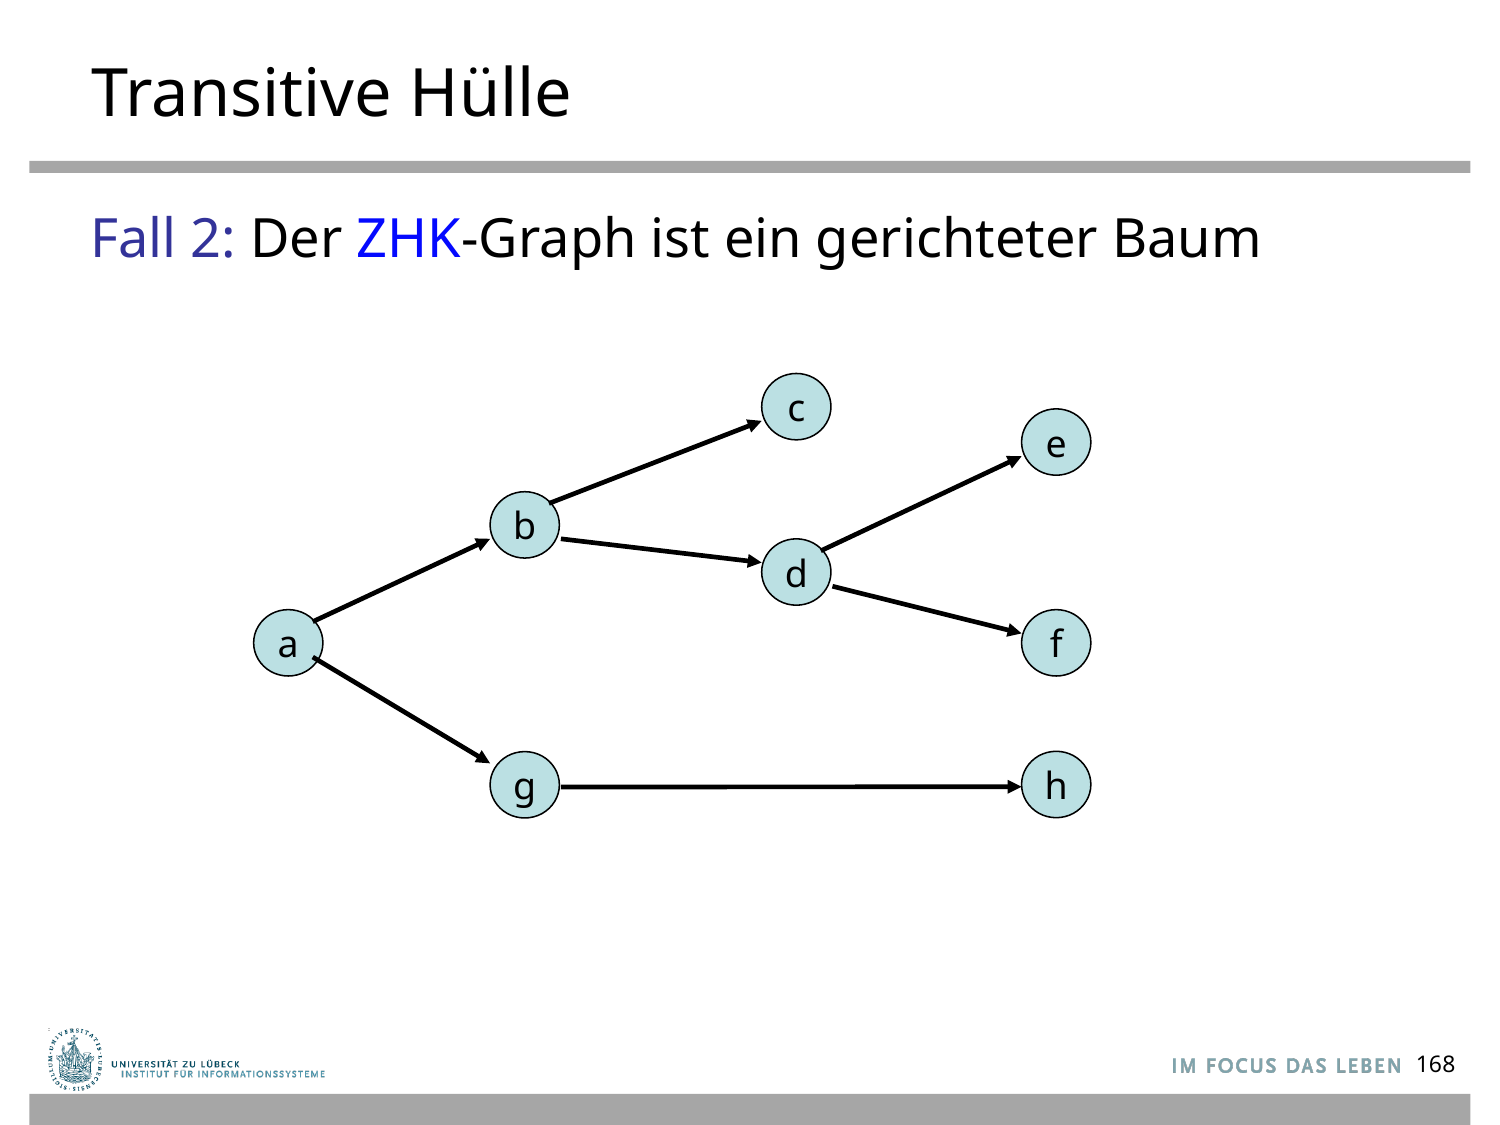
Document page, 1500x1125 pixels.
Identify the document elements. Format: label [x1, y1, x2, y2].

text_box [761, 373, 831, 440]
text_box [253, 538, 491, 764]
text_box [1021, 408, 1091, 476]
slide_number [1305, 1050, 1471, 1083]
text_box [832, 586, 1091, 677]
text_box [490, 419, 762, 559]
picture [1173, 1058, 1305, 1073]
text_box [490, 751, 1091, 818]
text_box [560, 455, 1022, 606]
title [76, 42, 1427, 126]
list [75, 196, 1425, 1012]
